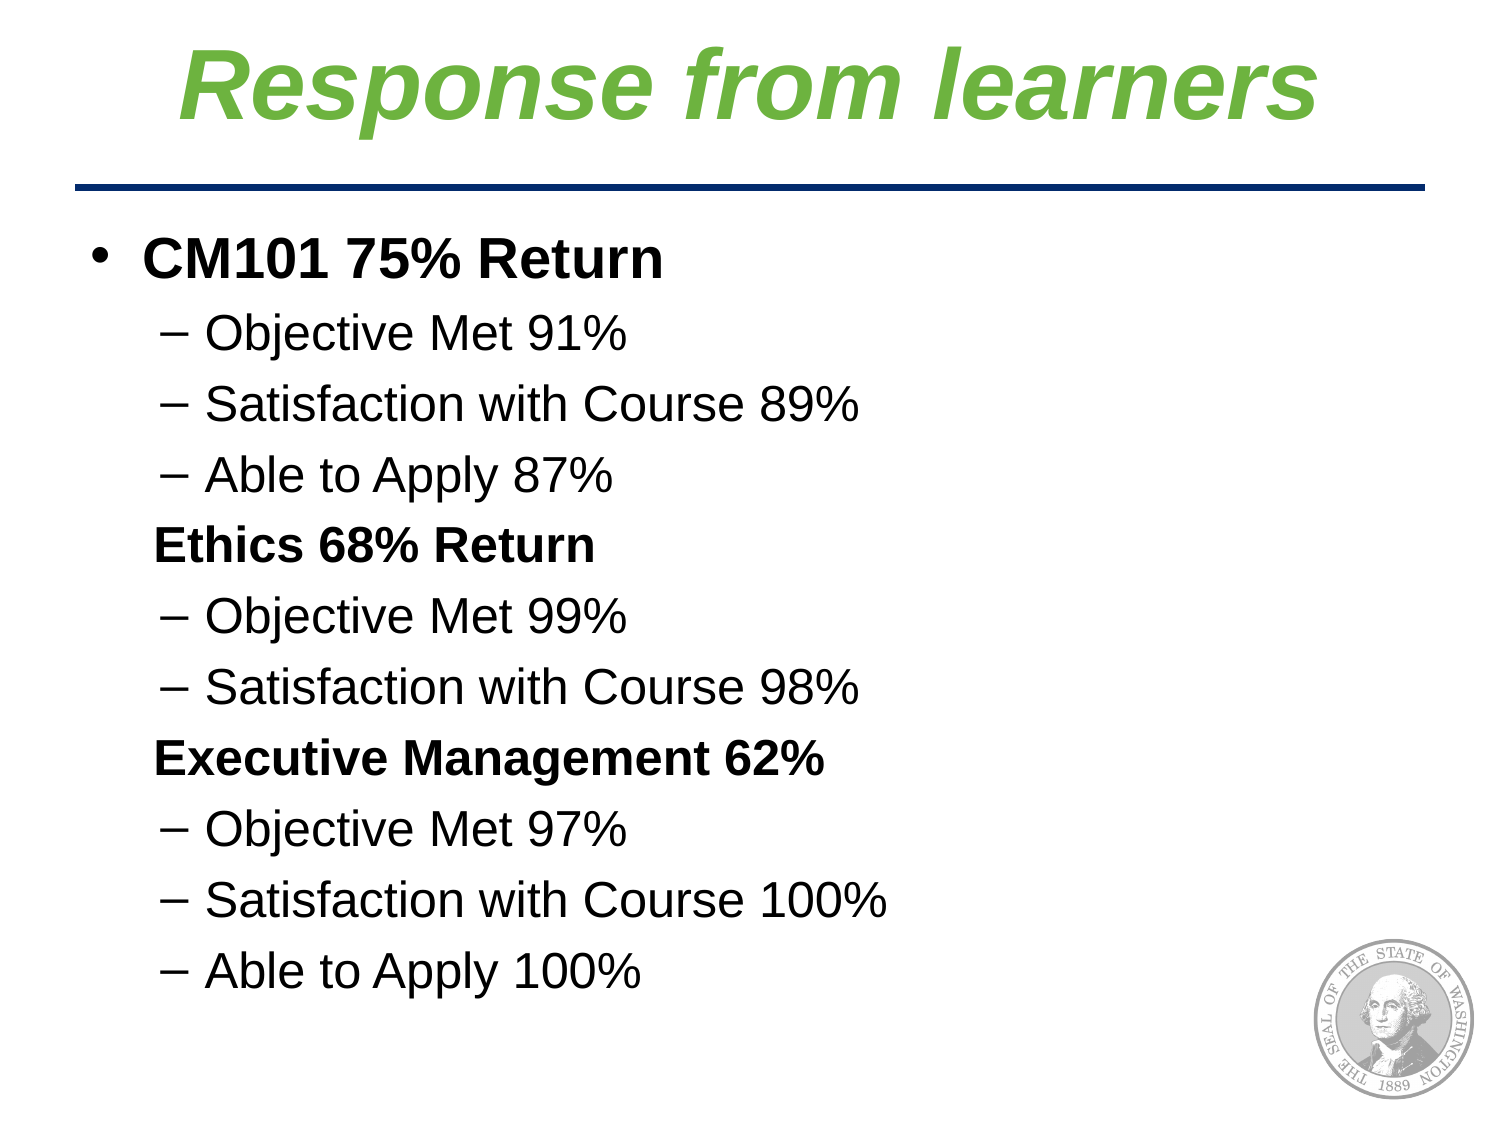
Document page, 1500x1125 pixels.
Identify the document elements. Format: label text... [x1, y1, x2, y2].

list CM101 75% Return Objective Met 91% Satisfaction with Course 89% Able to Apply 87% Ethics 68% Return Objective Met 99% Satisfaction with Course 98% Executive Management 62% Objective Met 97% Satisfaction with Course 100% Able to Apply 100% [75, 212, 1425, 1013]
title Response from learners [75, 12, 1425, 163]
picture [1312, 937, 1475, 1100]
